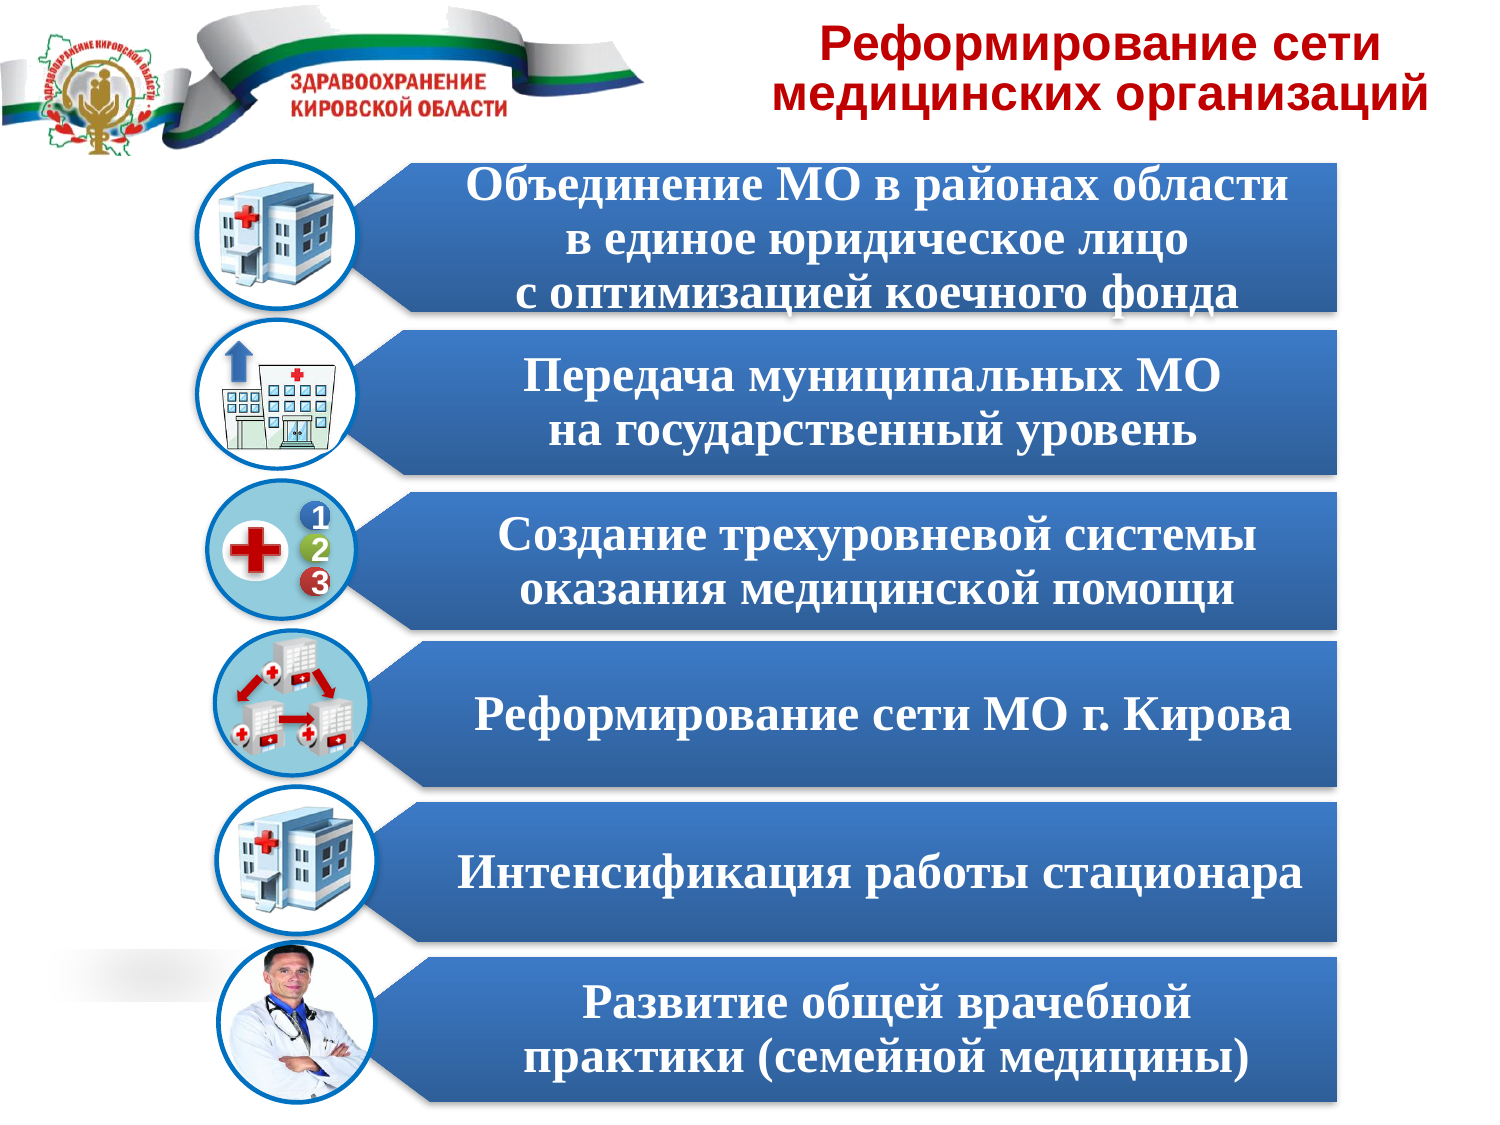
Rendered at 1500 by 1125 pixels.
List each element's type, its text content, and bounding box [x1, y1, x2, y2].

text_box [194, 316, 358, 469]
picture [218, 942, 376, 1103]
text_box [206, 480, 357, 619]
picture [0, 0, 645, 156]
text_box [214, 630, 371, 778]
title Реформирование сети медицинских организаций [702, 0, 1500, 141]
text_box [216, 786, 300, 935]
text_box [196, 161, 302, 309]
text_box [305, 163, 1338, 1103]
